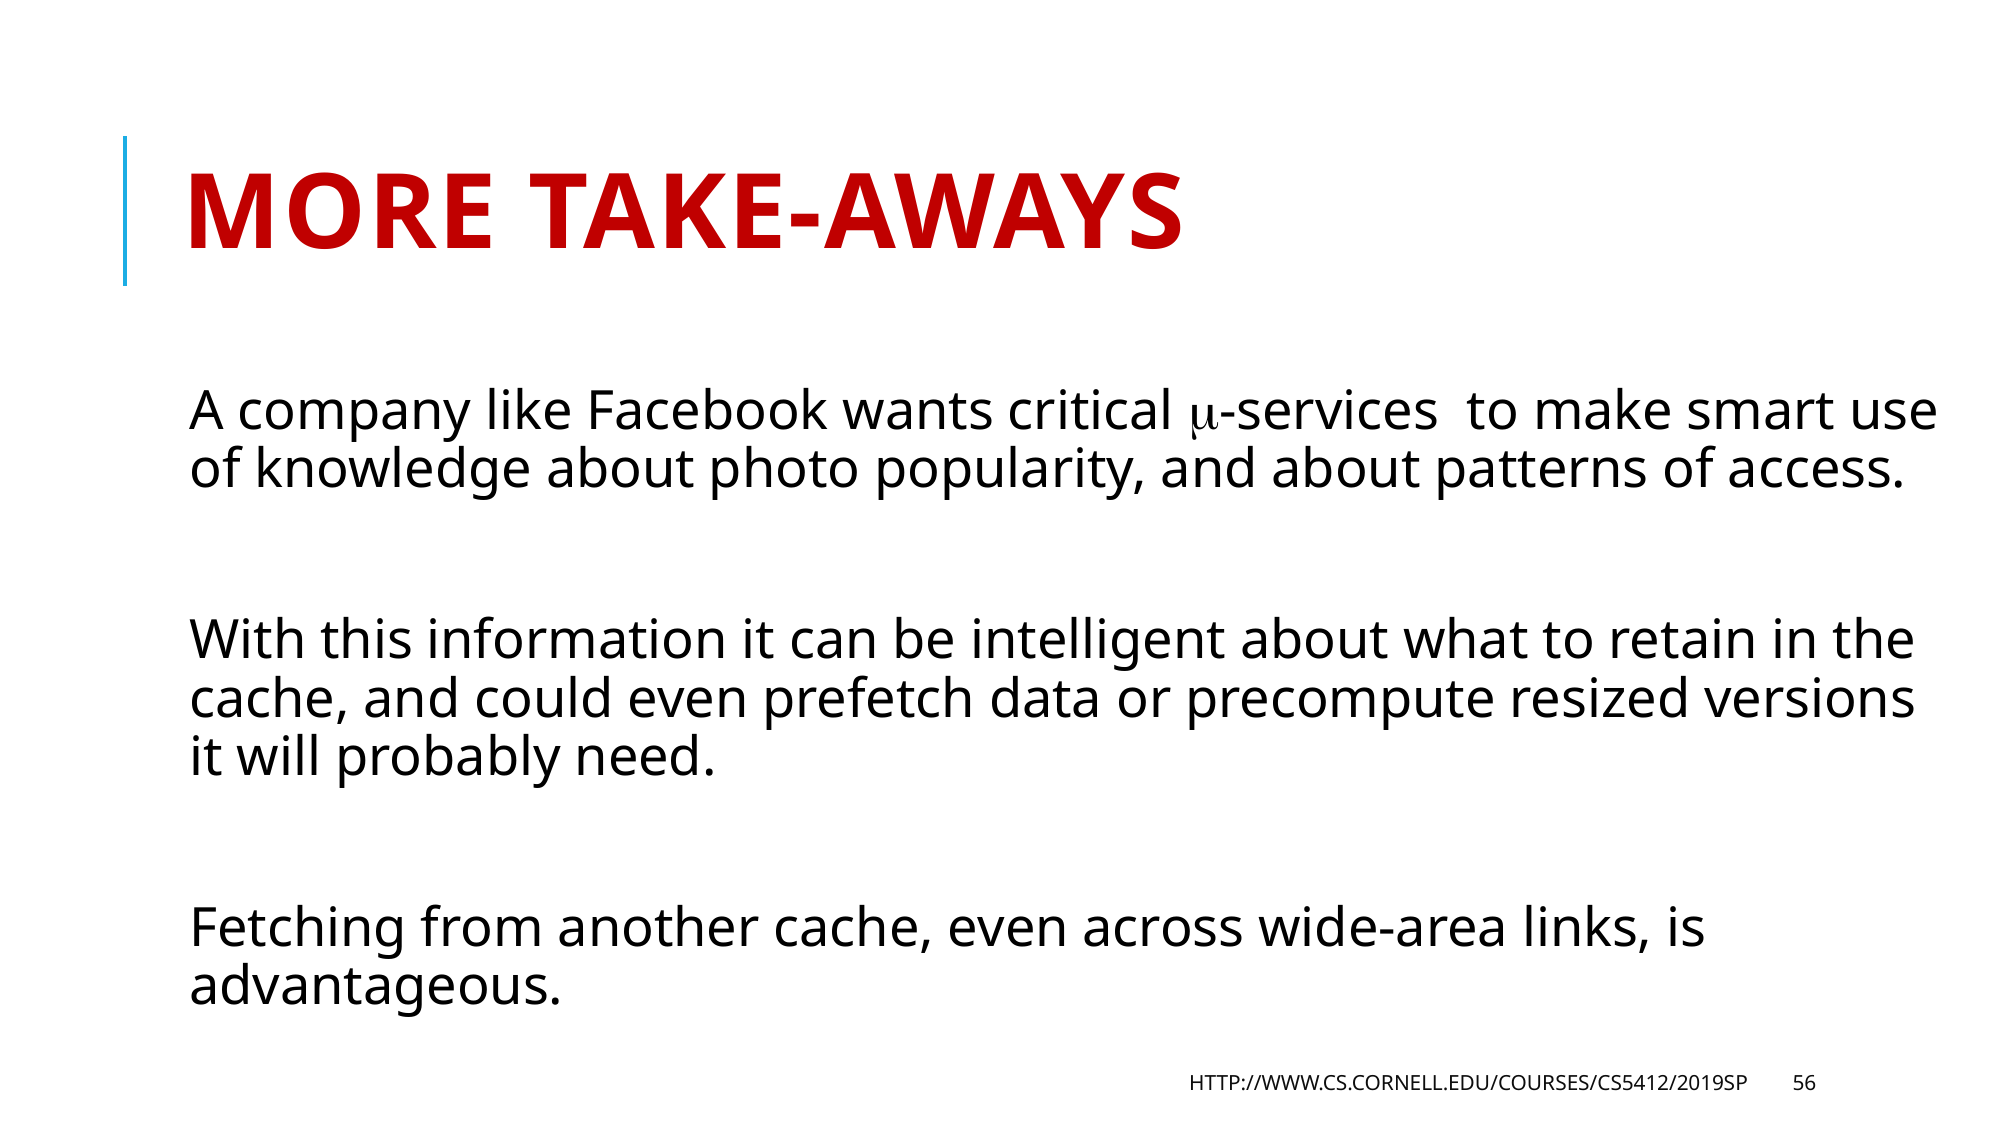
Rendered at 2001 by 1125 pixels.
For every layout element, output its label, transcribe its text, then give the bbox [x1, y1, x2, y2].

list A company like Facebook wants critical -services to make smart use of knowledge about photo popularity, and about patterns of access. With this information it can be intelligent about what to retain in the cache, and could even prefetch data or precompute resized versions it will probably need. Fetching from another cache, even across wide-area links, is advantageous. [168, 375, 1963, 1035]
footer http://www.cs.cornell.edu/courses/cs5412/2019sp [794, 1061, 1763, 1107]
slide_number 56 [1777, 1061, 1938, 1107]
title More take-aways [168, 96, 1938, 342]
